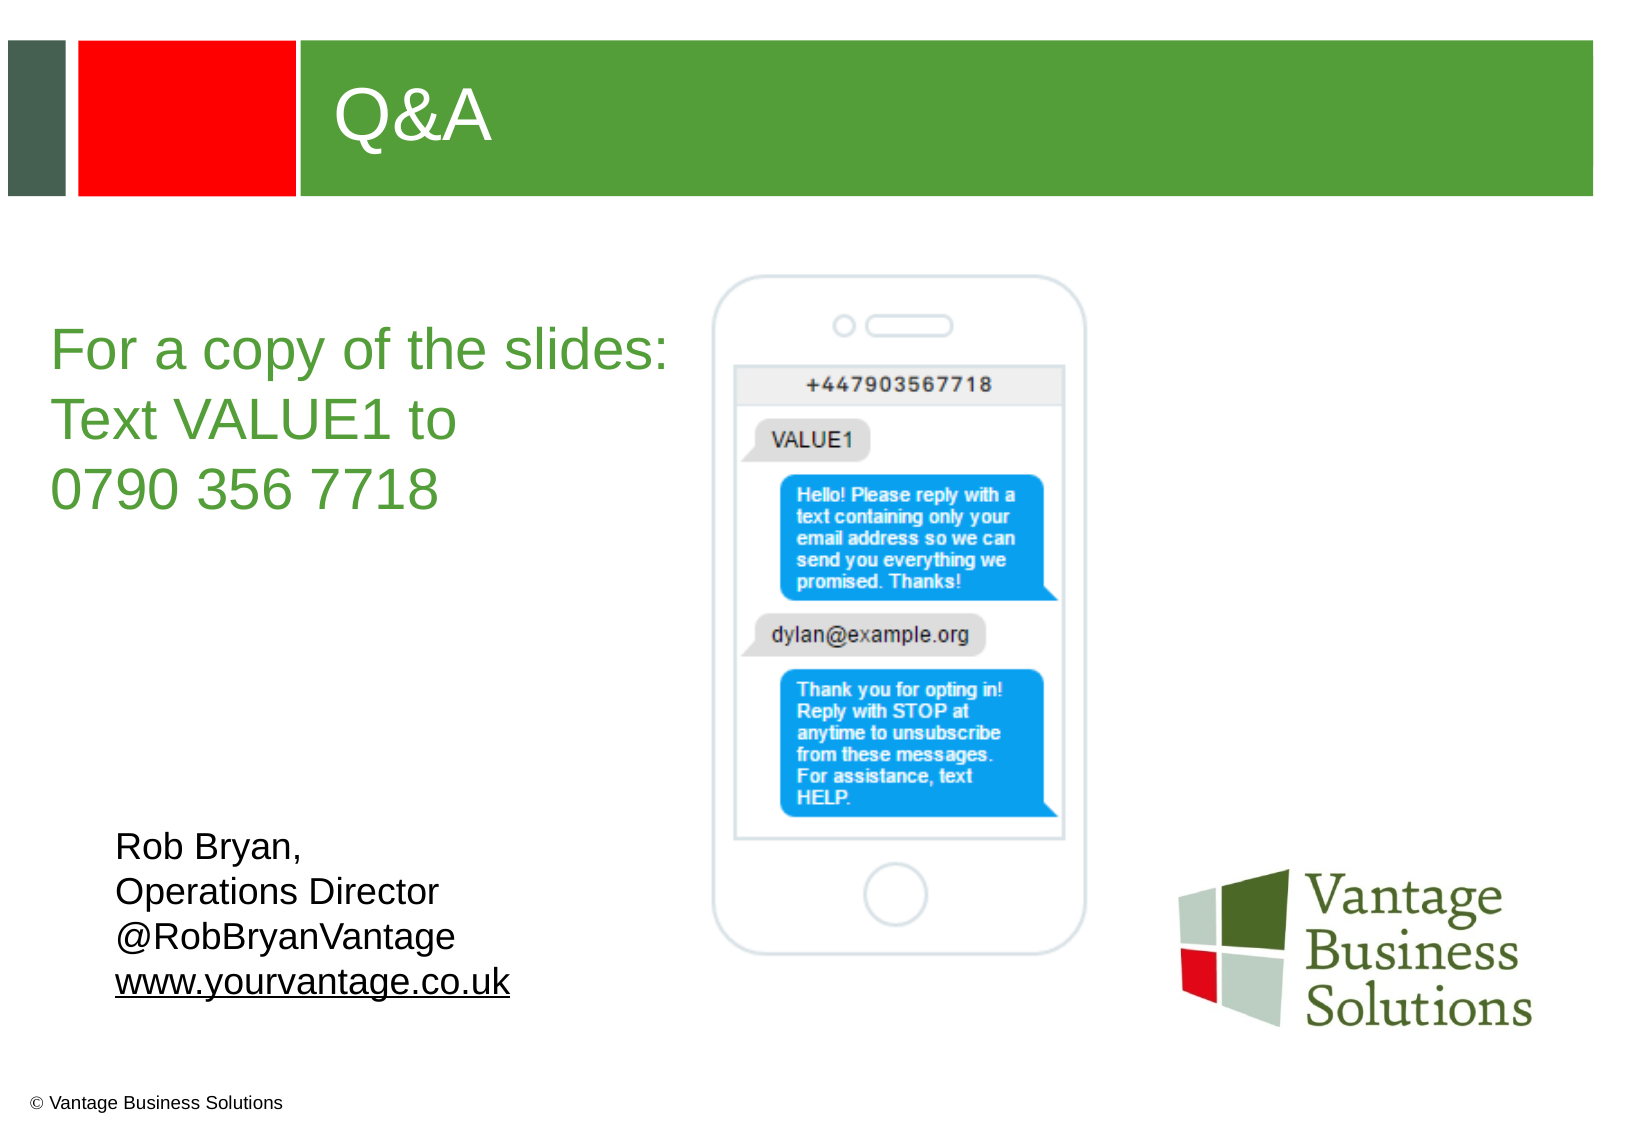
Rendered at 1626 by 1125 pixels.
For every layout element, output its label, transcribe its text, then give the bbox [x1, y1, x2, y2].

picture [694, 255, 1120, 986]
title For a copy of the slides: Text VALUE1 to 0790 356 7718 [32, 302, 1343, 1000]
picture [1178, 869, 1537, 1027]
text_box  Vantage Business Solutions [9, 1083, 606, 1123]
text_box Rob Bryan, Operations Director @RobBryanVantage www.yourvantage.co.uk [100, 814, 597, 1054]
text_box Q&A [315, 55, 1594, 167]
